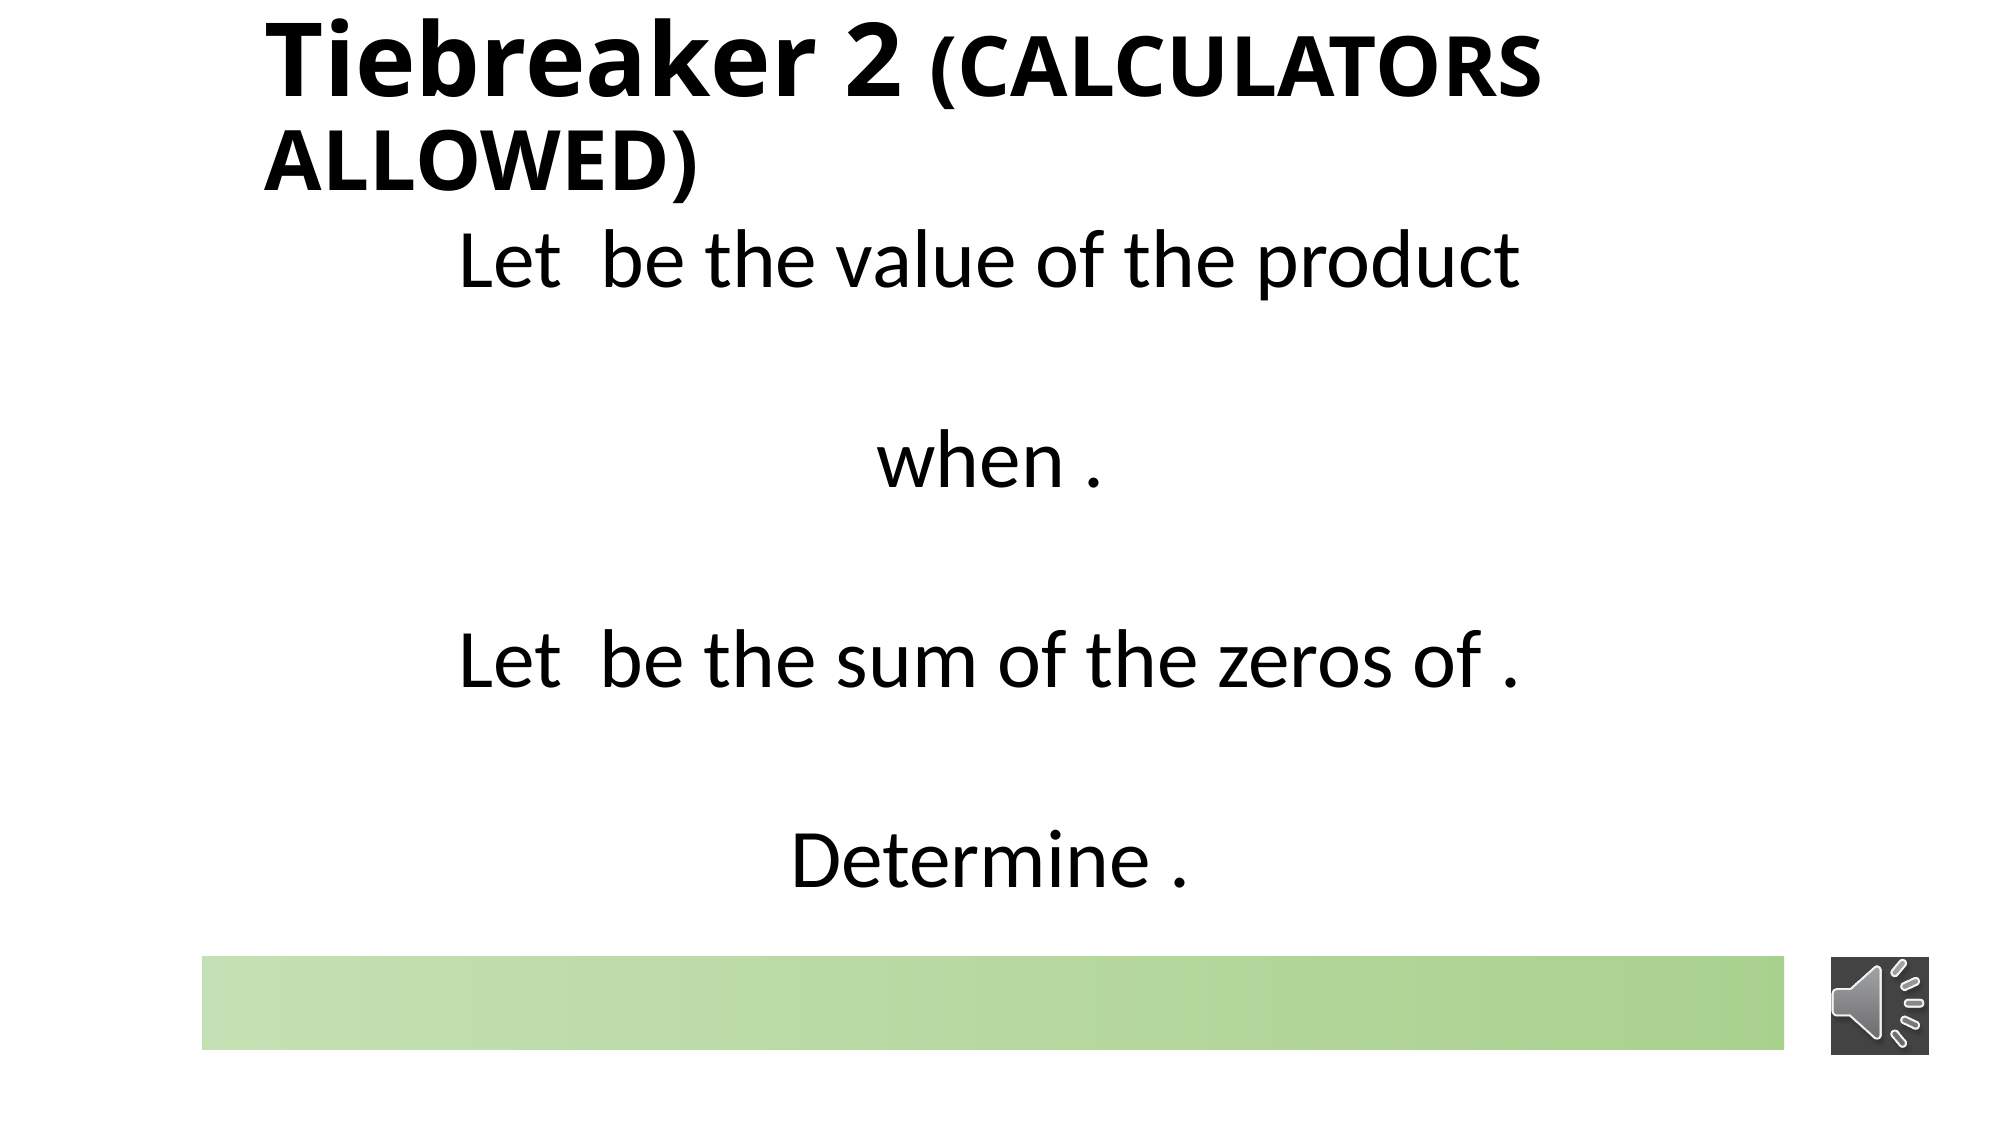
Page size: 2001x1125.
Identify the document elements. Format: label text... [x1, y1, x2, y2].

text_box [202, 956, 1785, 1050]
title Tiebreaker 2 (CALCULATORS ALLOWED) [249, 0, 1750, 218]
picture [1830, 956, 1931, 1056]
